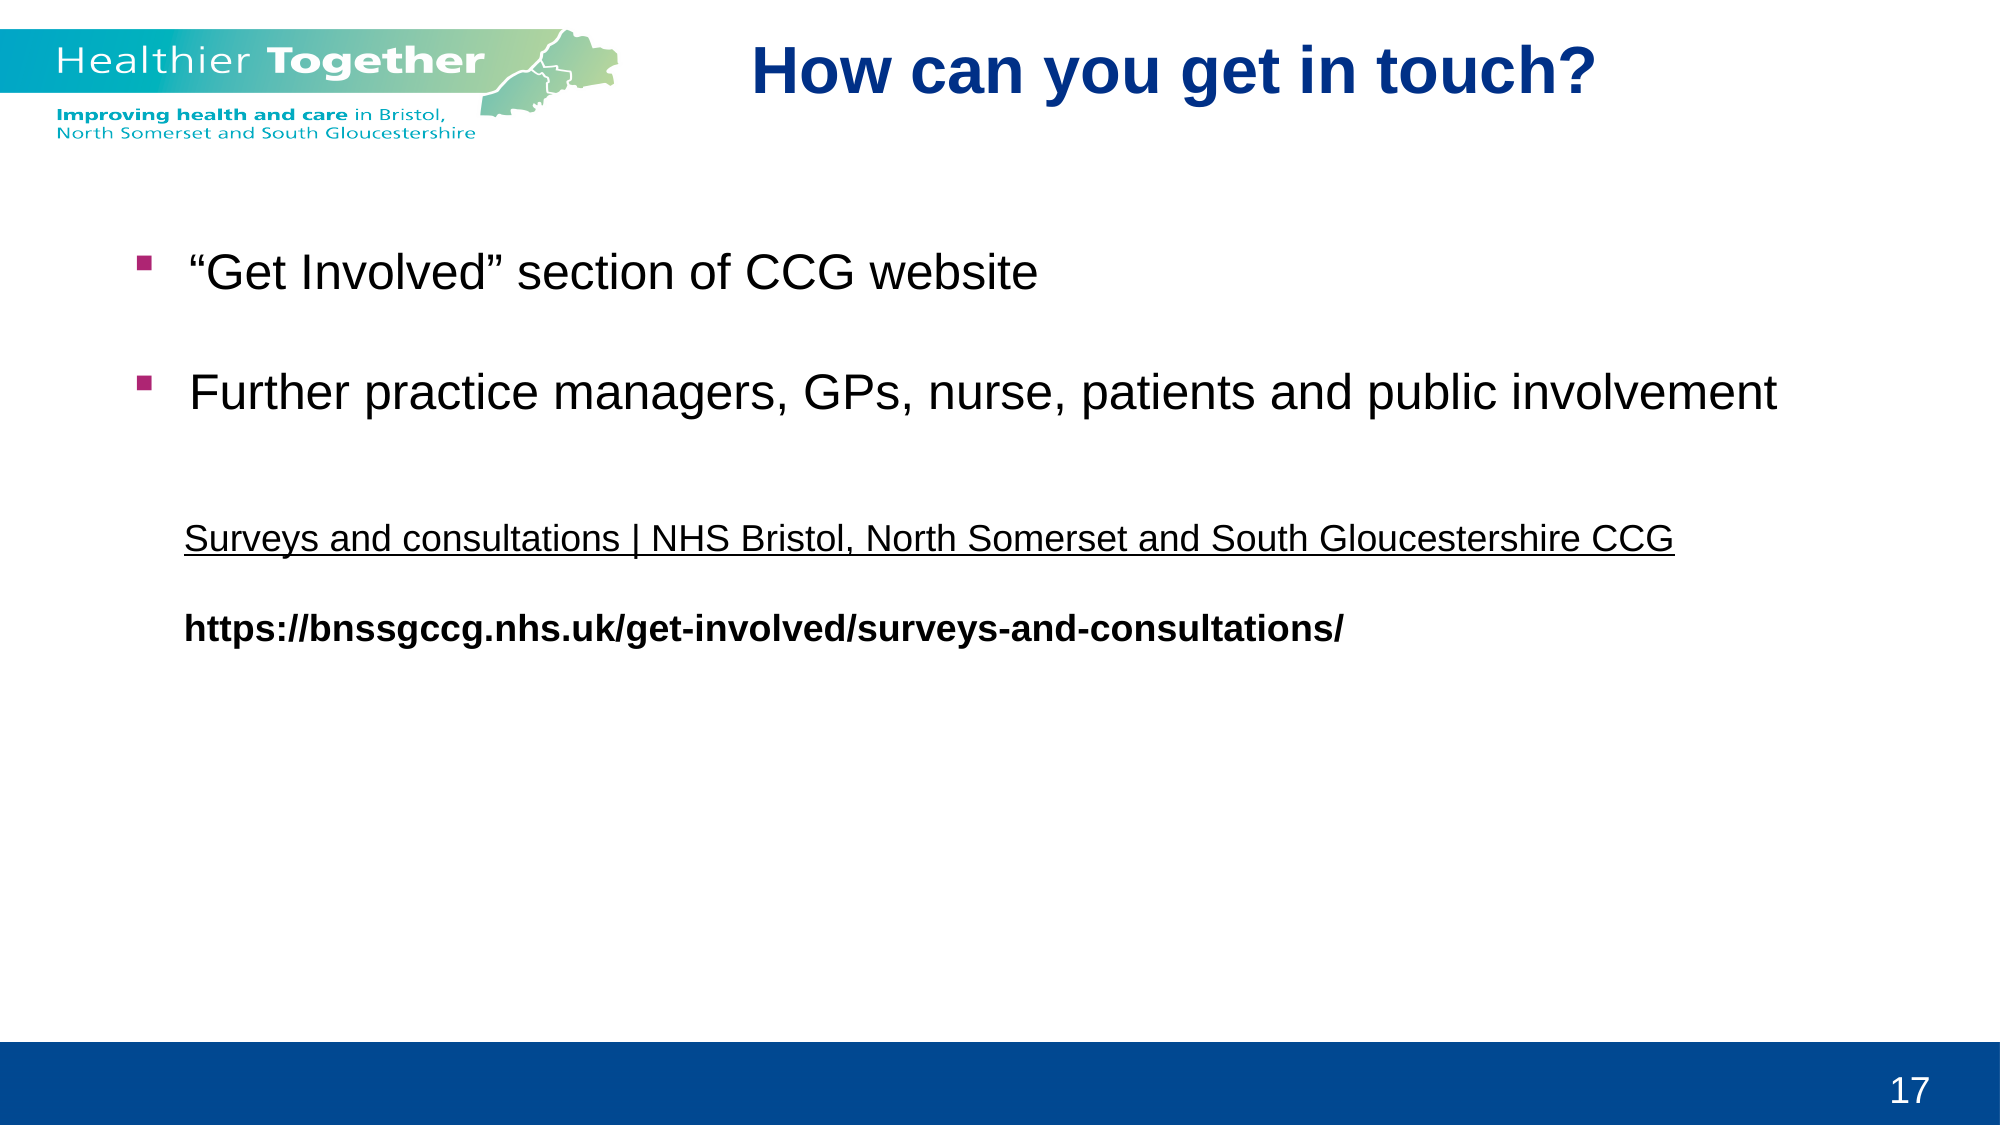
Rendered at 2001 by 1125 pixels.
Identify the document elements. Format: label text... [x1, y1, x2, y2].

text_box How can you get in touch? [736, 19, 2000, 126]
text_box 17 [1874, 1058, 1946, 1119]
text_box “Get Involved” section of CCG website Further practice managers, GPs, nurse, patients and public involvement [118, 231, 1823, 849]
text_box Surveys and consultations | NHS Bristol, North Somerset and South Gloucestershire CCG https://bnssgccg.nhs.uk/get-involved/surveys-and-consultations/ [169, 506, 1823, 657]
picture [0, 1042, 2000, 1125]
picture [0, 27, 652, 143]
